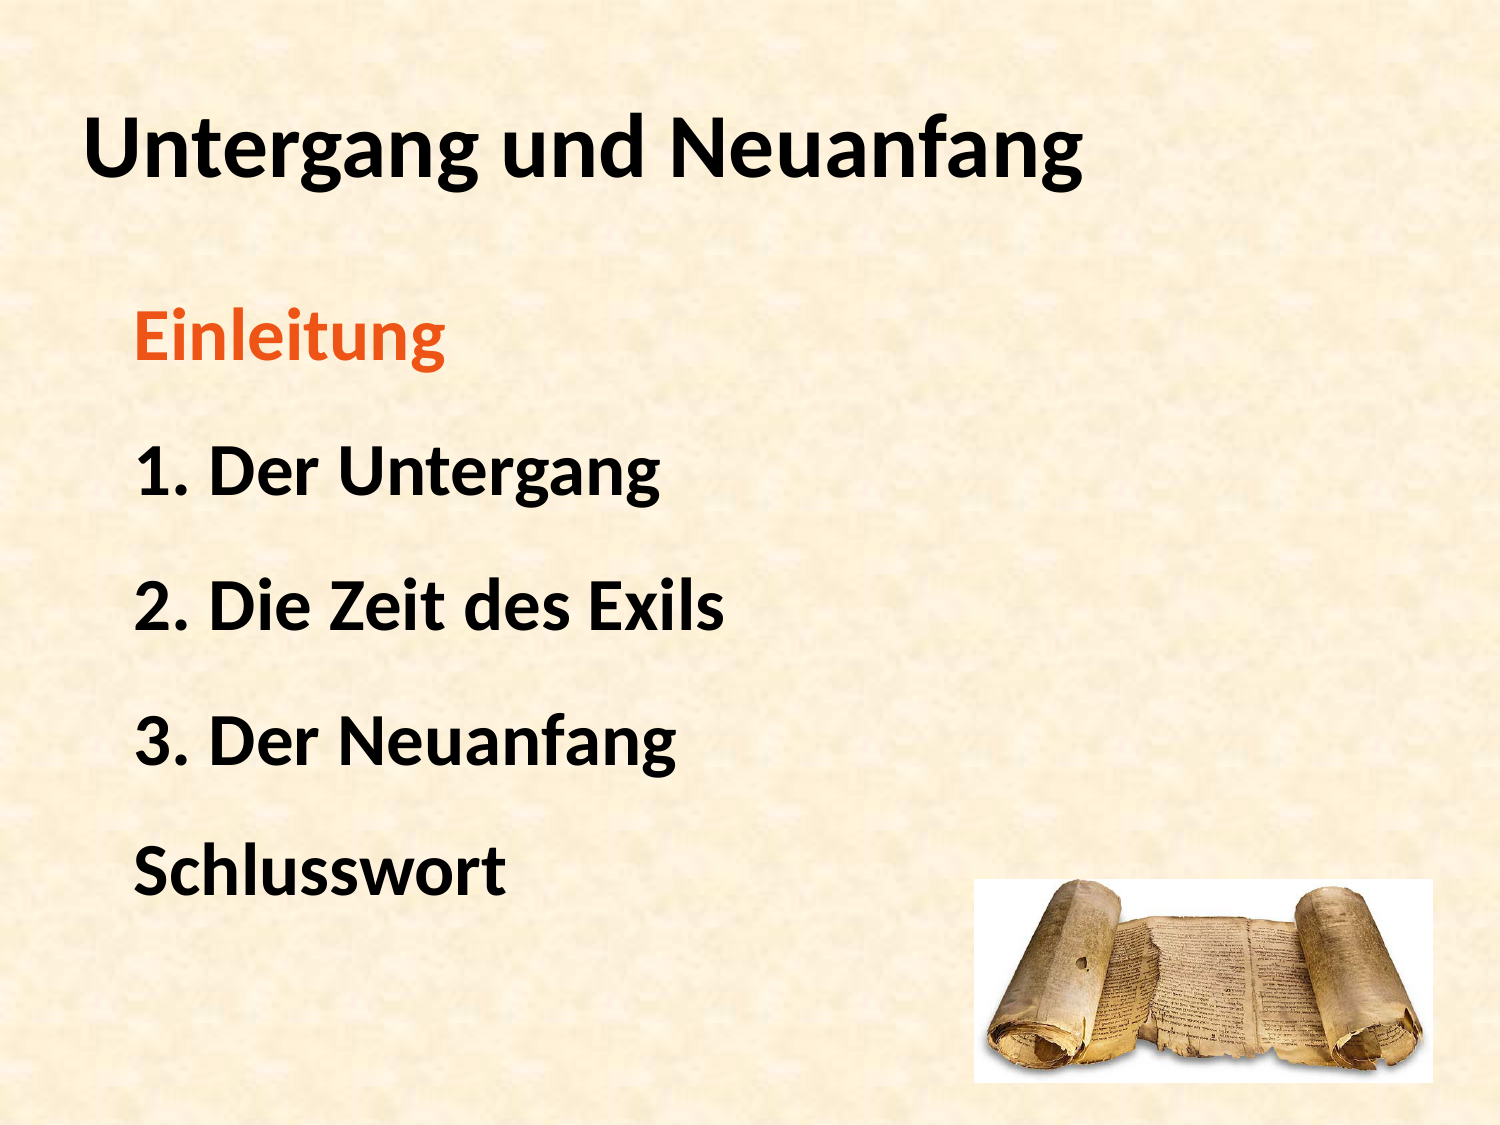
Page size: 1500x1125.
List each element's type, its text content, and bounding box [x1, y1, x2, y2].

picture [0, 0, 1500, 1125]
title Untergang und Neuanfang Einleitung 1. Der Untergang 2. Die Zeit des Exils 3. Der Neuanfang Schlusswort [67, 78, 1427, 1047]
